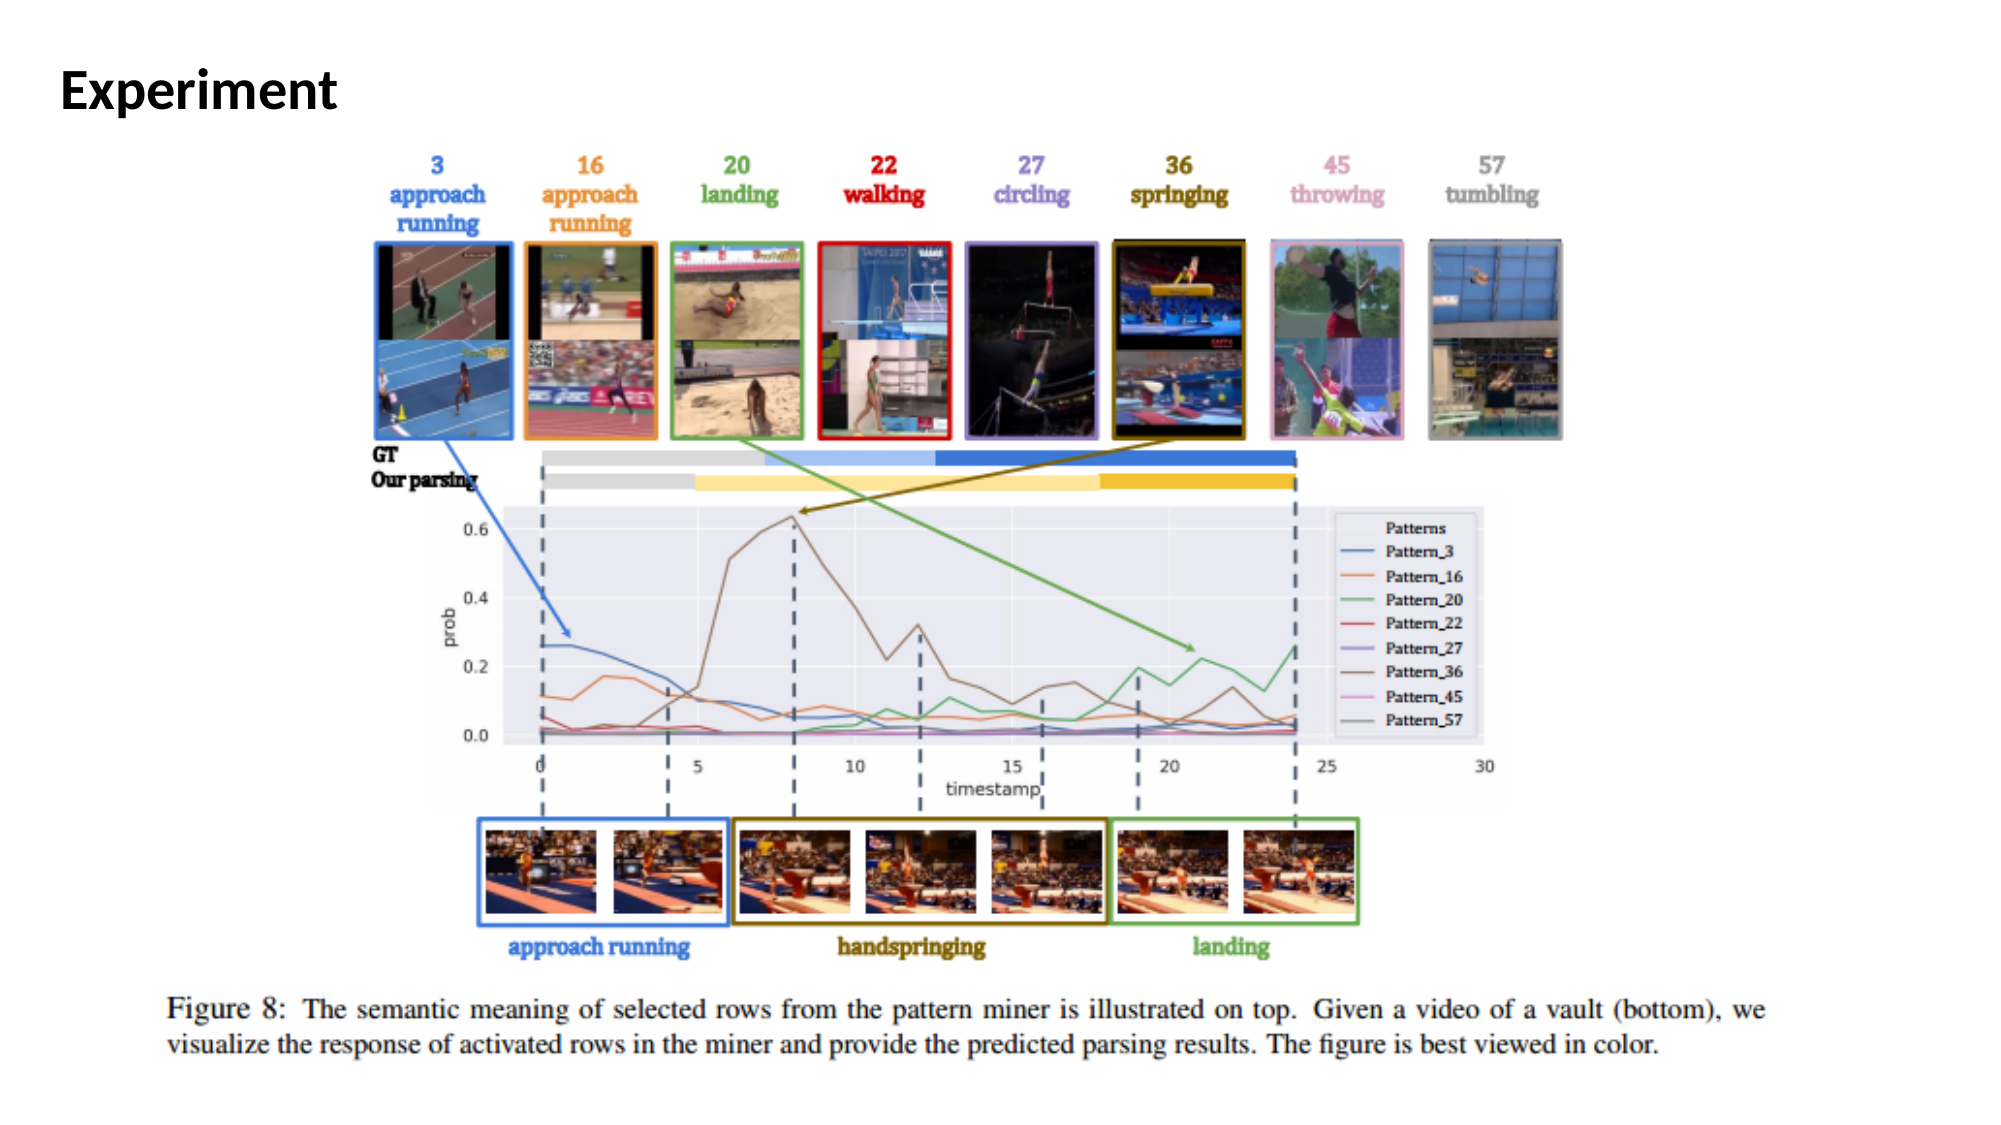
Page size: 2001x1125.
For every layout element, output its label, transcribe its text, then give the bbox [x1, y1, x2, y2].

picture [120, 129, 1781, 1073]
text_box Experiment [45, 43, 354, 129]
